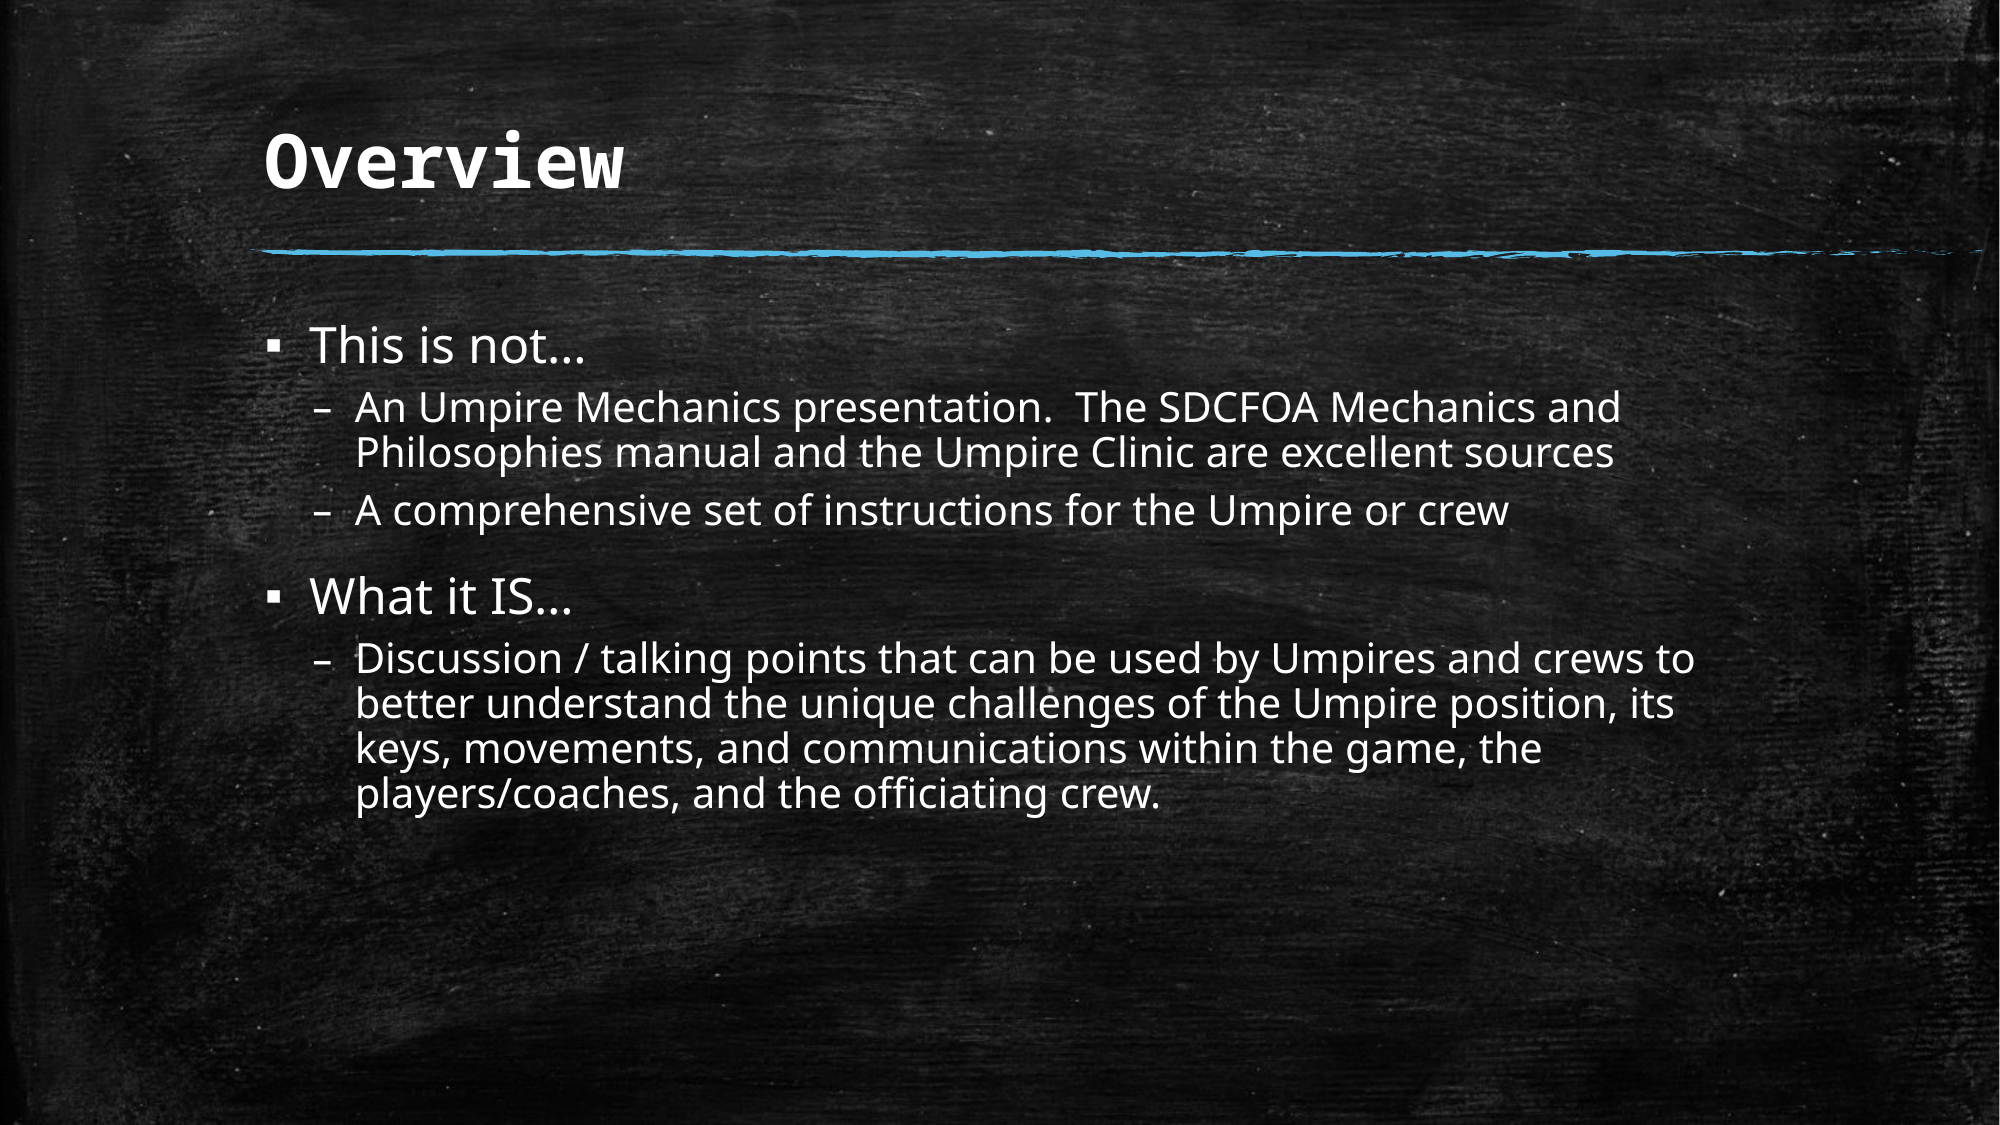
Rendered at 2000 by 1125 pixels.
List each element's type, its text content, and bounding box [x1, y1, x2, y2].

list This is not… An Umpire Mechanics presentation. The SDCFOA Mechanics and Philosophies manual and the Umpire Clinic are excellent sources A comprehensive set of instructions for the Umpire or crew What it IS… Discussion / talking points that can be used by Umpires and crews to better understand the unique challenges of the Umpire position, its keys, movements, and communications within the game, the players/coaches, and the officiating crew. [249, 312, 1750, 1013]
title Overview [249, 45, 1750, 213]
